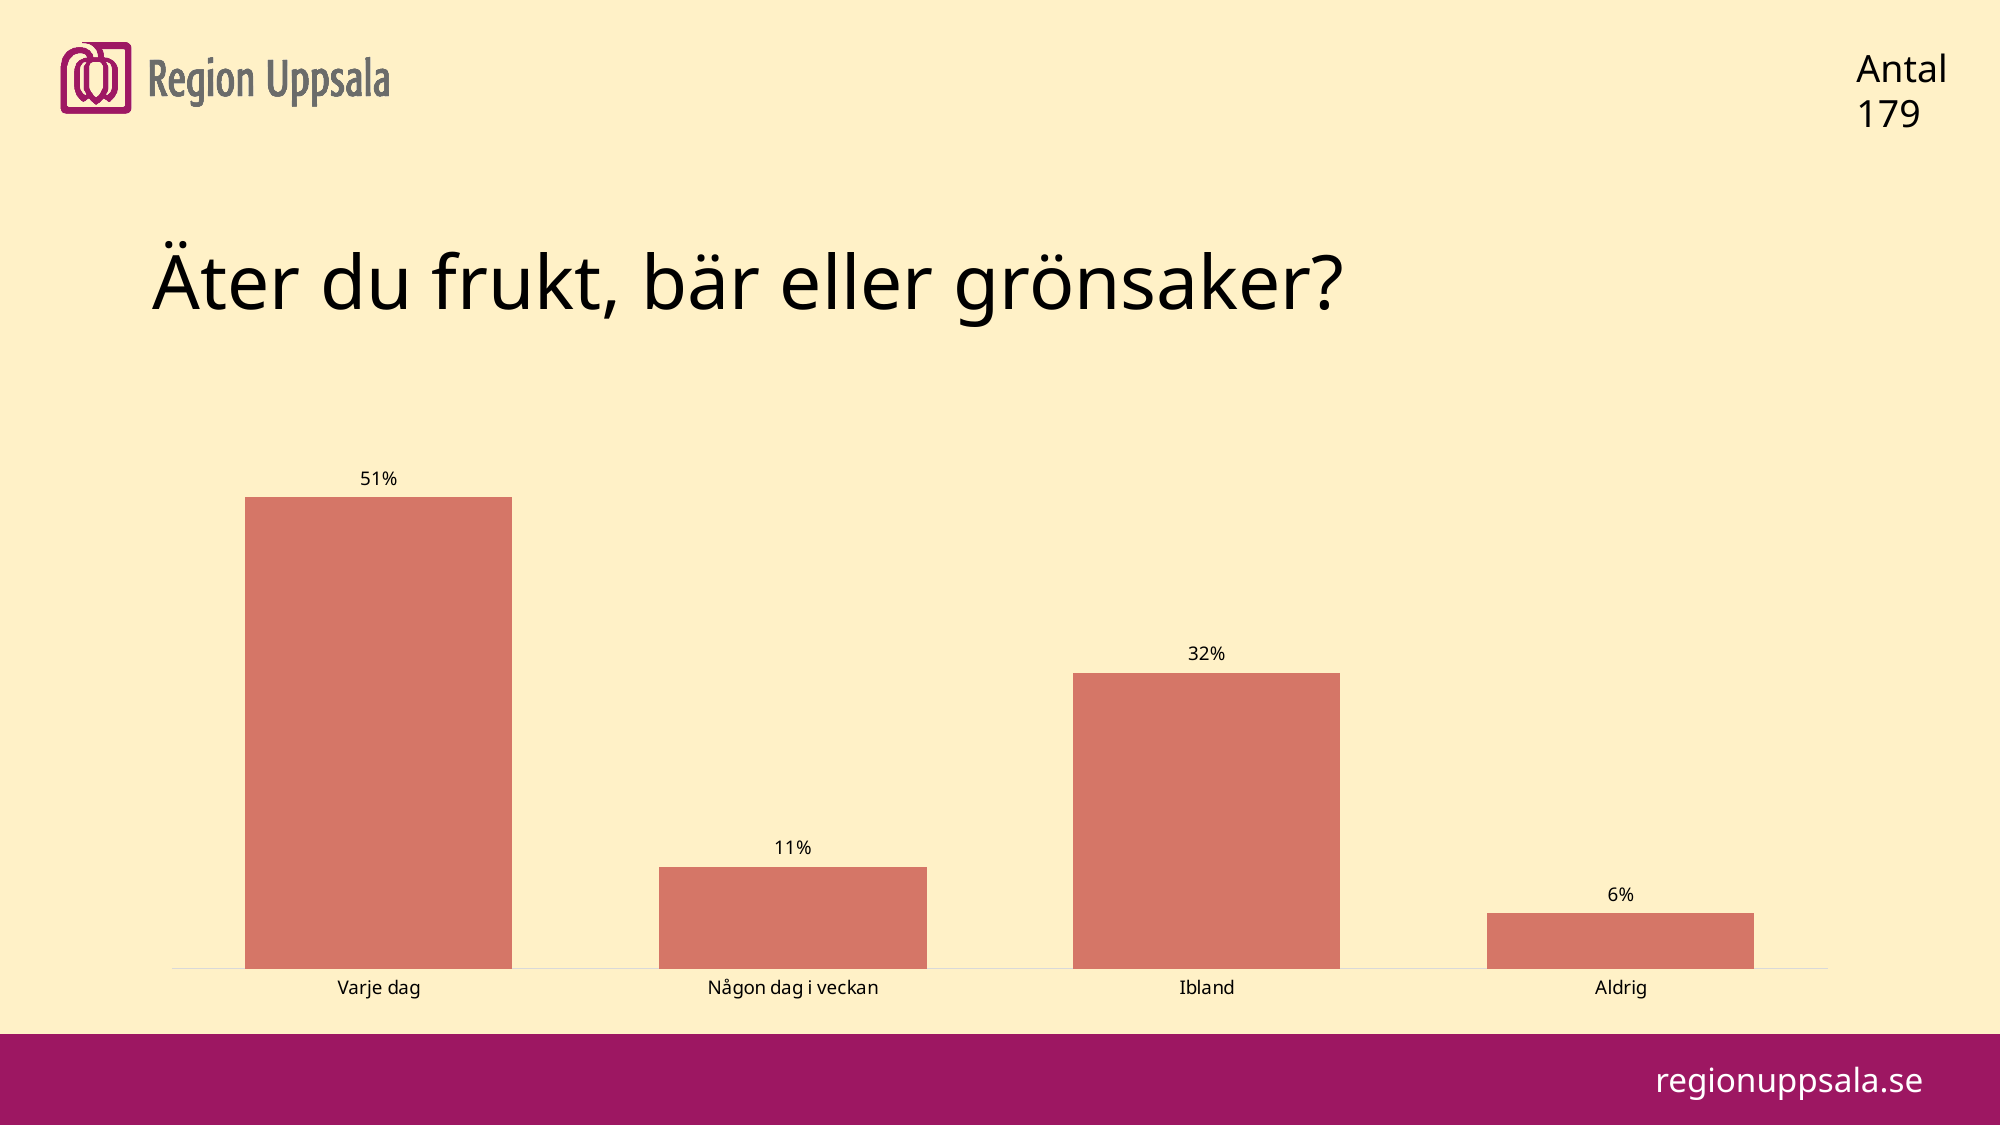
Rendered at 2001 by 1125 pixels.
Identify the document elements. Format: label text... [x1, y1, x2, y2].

list Äter du frukt, bär eller grönsaker? [137, 224, 1863, 346]
chart [137, 402, 1863, 1014]
picture [60, 42, 389, 114]
text_box Antal 179 [1841, 37, 1971, 143]
picture [0, 1034, 2000, 1125]
